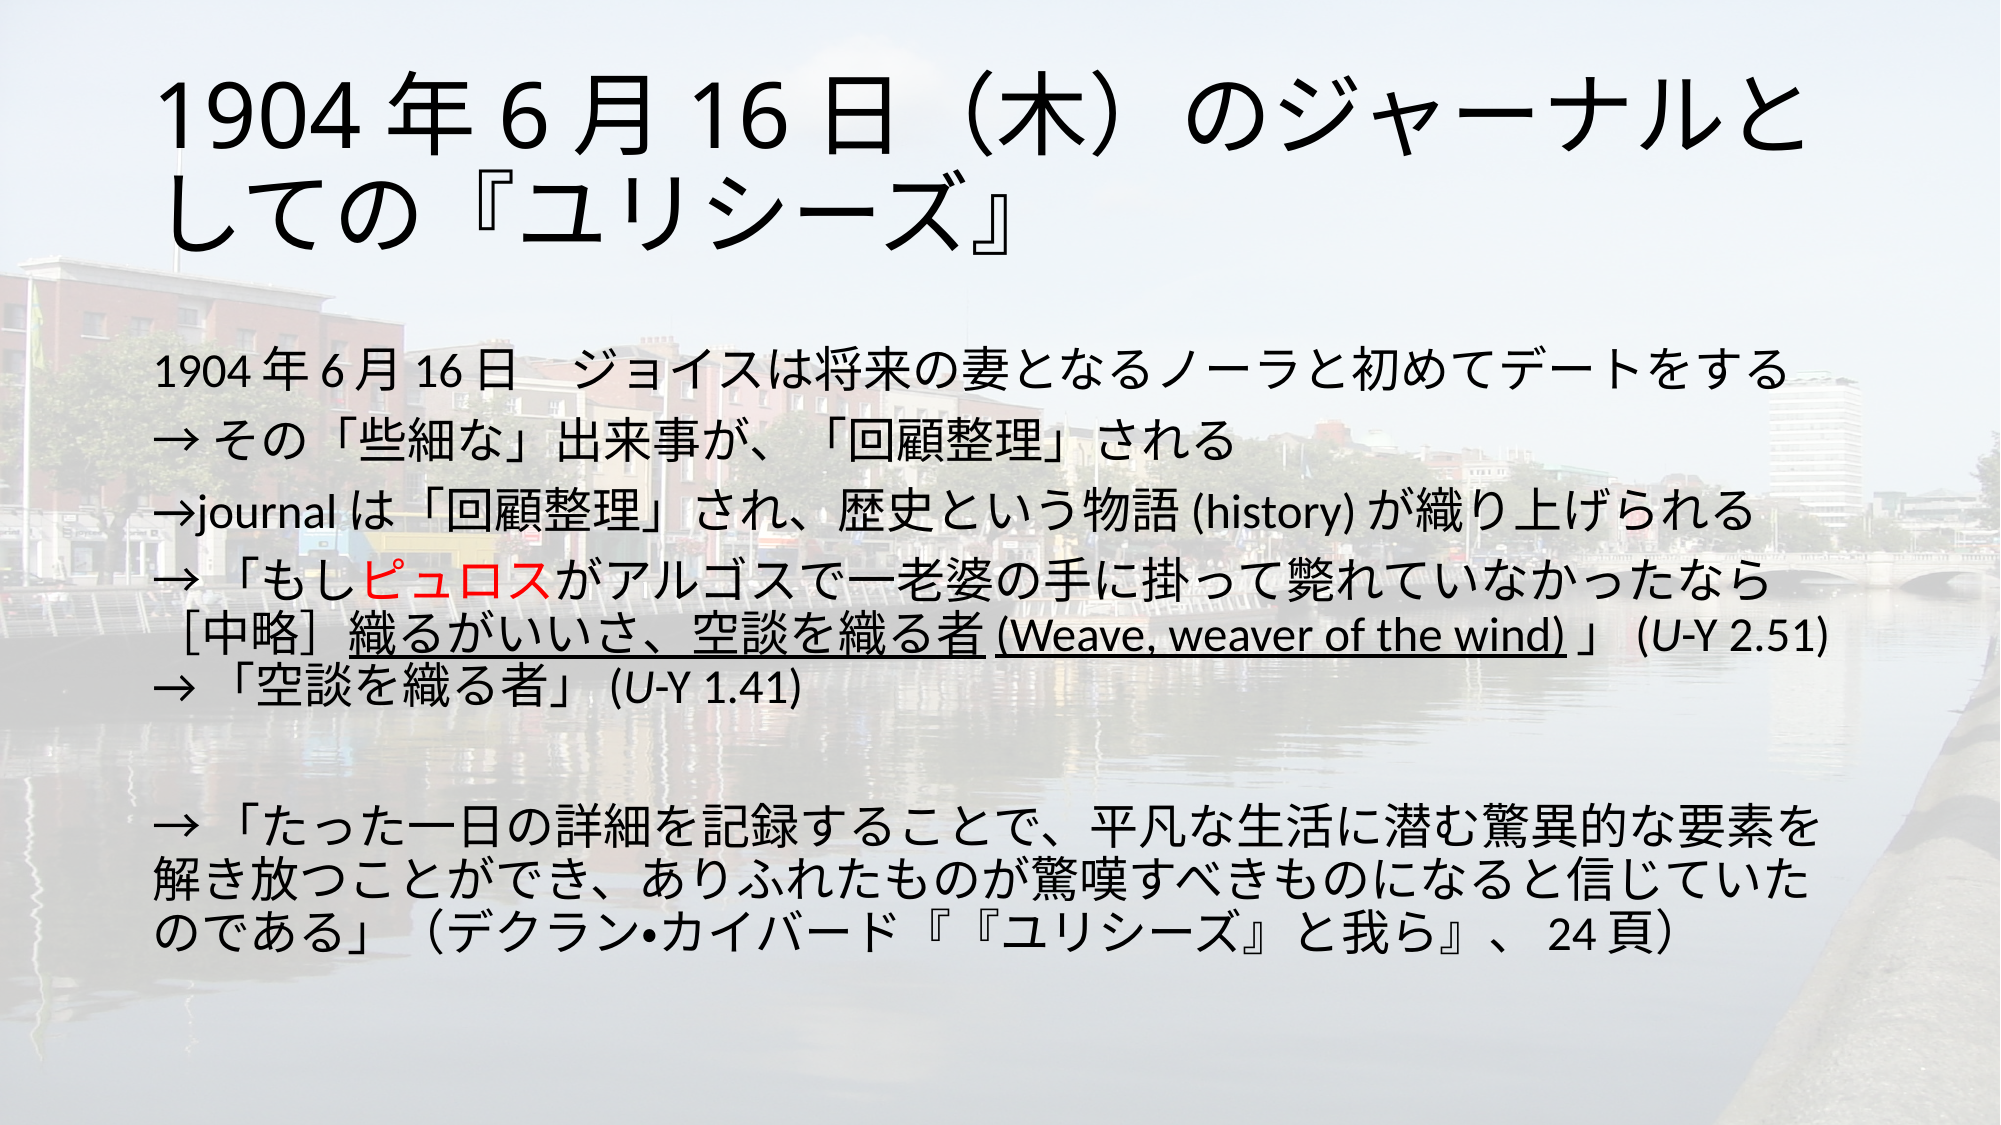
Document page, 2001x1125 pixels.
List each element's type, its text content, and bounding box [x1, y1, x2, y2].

title 1904年6月16日（木）のジャーナルとしての『ユリシーズ』 [137, 59, 1863, 278]
list 1904年6月16日 ジョイスは将来の妻となるノーラと初めてデートをする →その「些細な」出来事が、「回顧整理」される →journalは「回顧整理」され、歴史という物語(history)が織り上げられる →「もしピュロスがアルゴスで一老婆の手に掛って斃れていなかったなら［中略］織るがいいさ、空談を織る者(Weave, weaver of the wind)」(U-Y 2.51) →「空談を織る者」(U-Y 1.41) →「たった一日の詳細を記録することで、平凡な生活に潜む驚異的な要素を解き放つことができ、ありふれたものが驚嘆すべきものになると信じていたのである」（デクラン・カイバード『『ユリシーズ』と我ら』、24頁） [137, 338, 1863, 1014]
